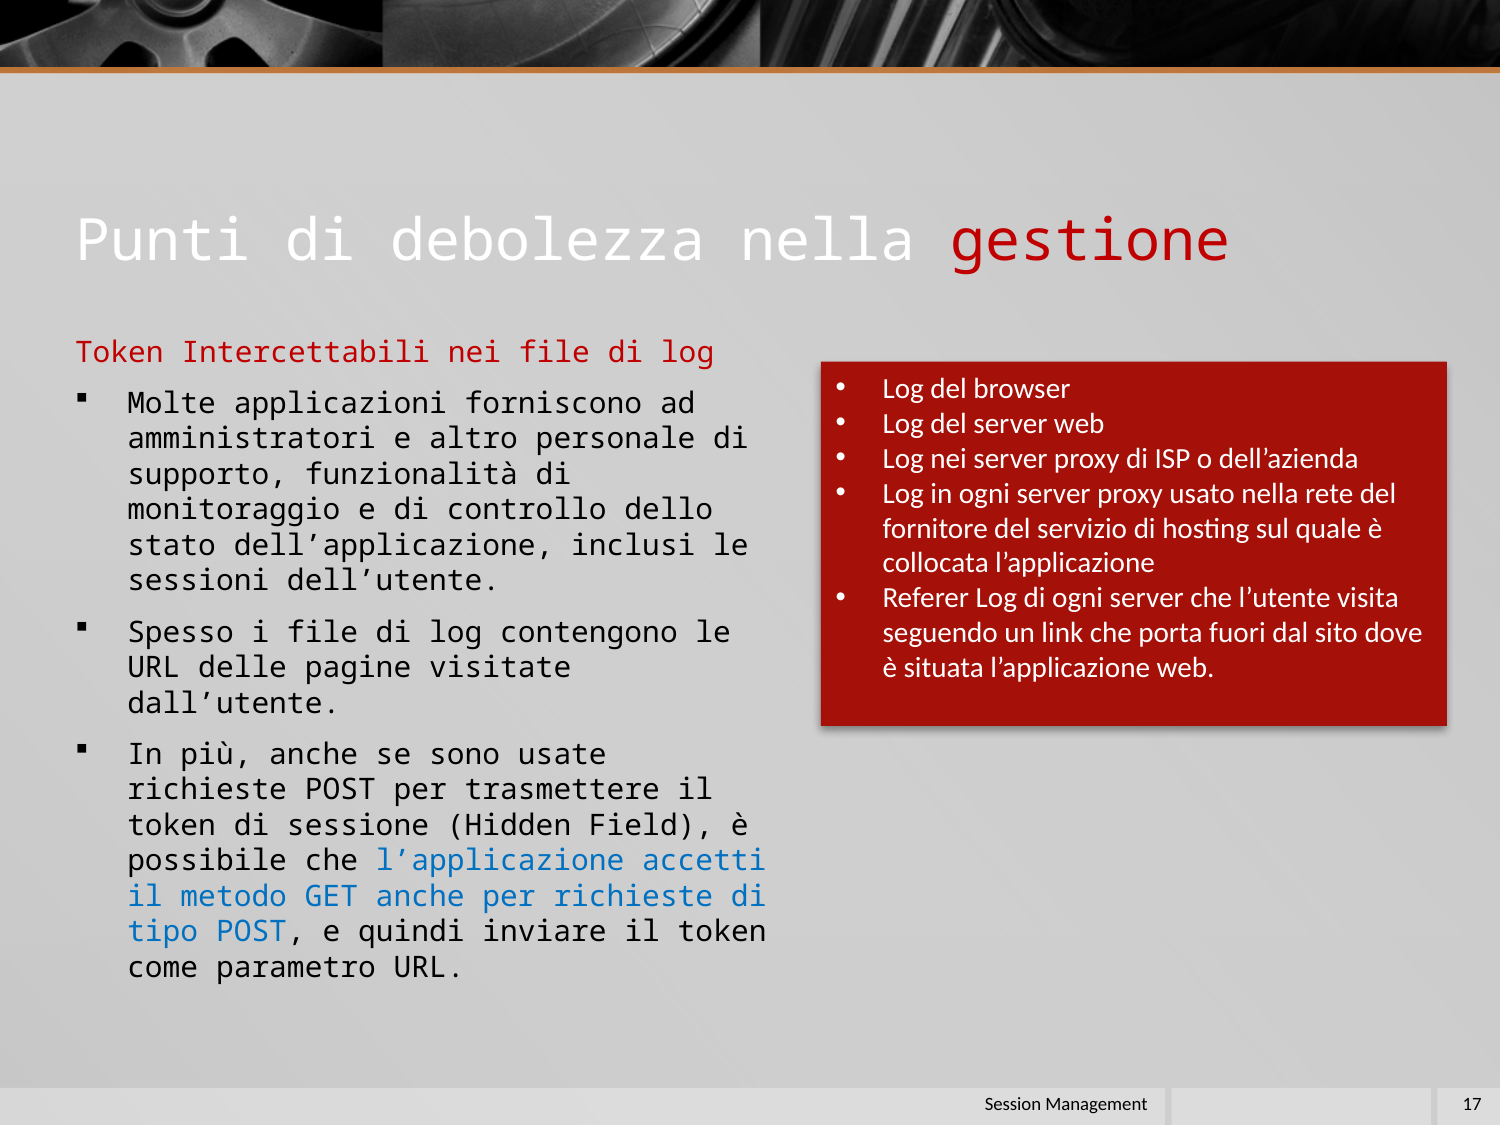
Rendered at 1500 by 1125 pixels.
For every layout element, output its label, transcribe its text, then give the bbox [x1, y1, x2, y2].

title Punti di debolezza nella gestione [75, 162, 1425, 313]
footer Session Management [75, 1084, 1163, 1122]
slide_number 17 [1434, 1084, 1497, 1122]
list Token Intercettabili nei file di log Molte applicazioni forniscono ad amministratori e altro personale di supporto, funzionalità di monitoraggio e di controllo dello stato dell’applicazione, inclusi le sessioni dell’utente. Spesso i file di log contengono le URL delle pagine visitate dall’utente. In più, anche se sono usate richieste POST per trasmettere il token di sessione (Hidden Field), è possibile che l’applicazione accetti il metodo GET anche per richieste di tipo POST, e quindi inviare il token come parametro URL. [75, 324, 774, 1005]
picture [0, 0, 1500, 67]
text_box Log del browser Log del server web Log nei server proxy di ISP o dell’azienda Log in ogni server proxy usato nella rete del fornitore del servizio di hosting sul quale è collocata l’applicazione Referer Log di ogni server che l’utente visita seguendo un link che porta fuori dal sito dove è situata l’applicazione web. [820, 361, 1447, 726]
